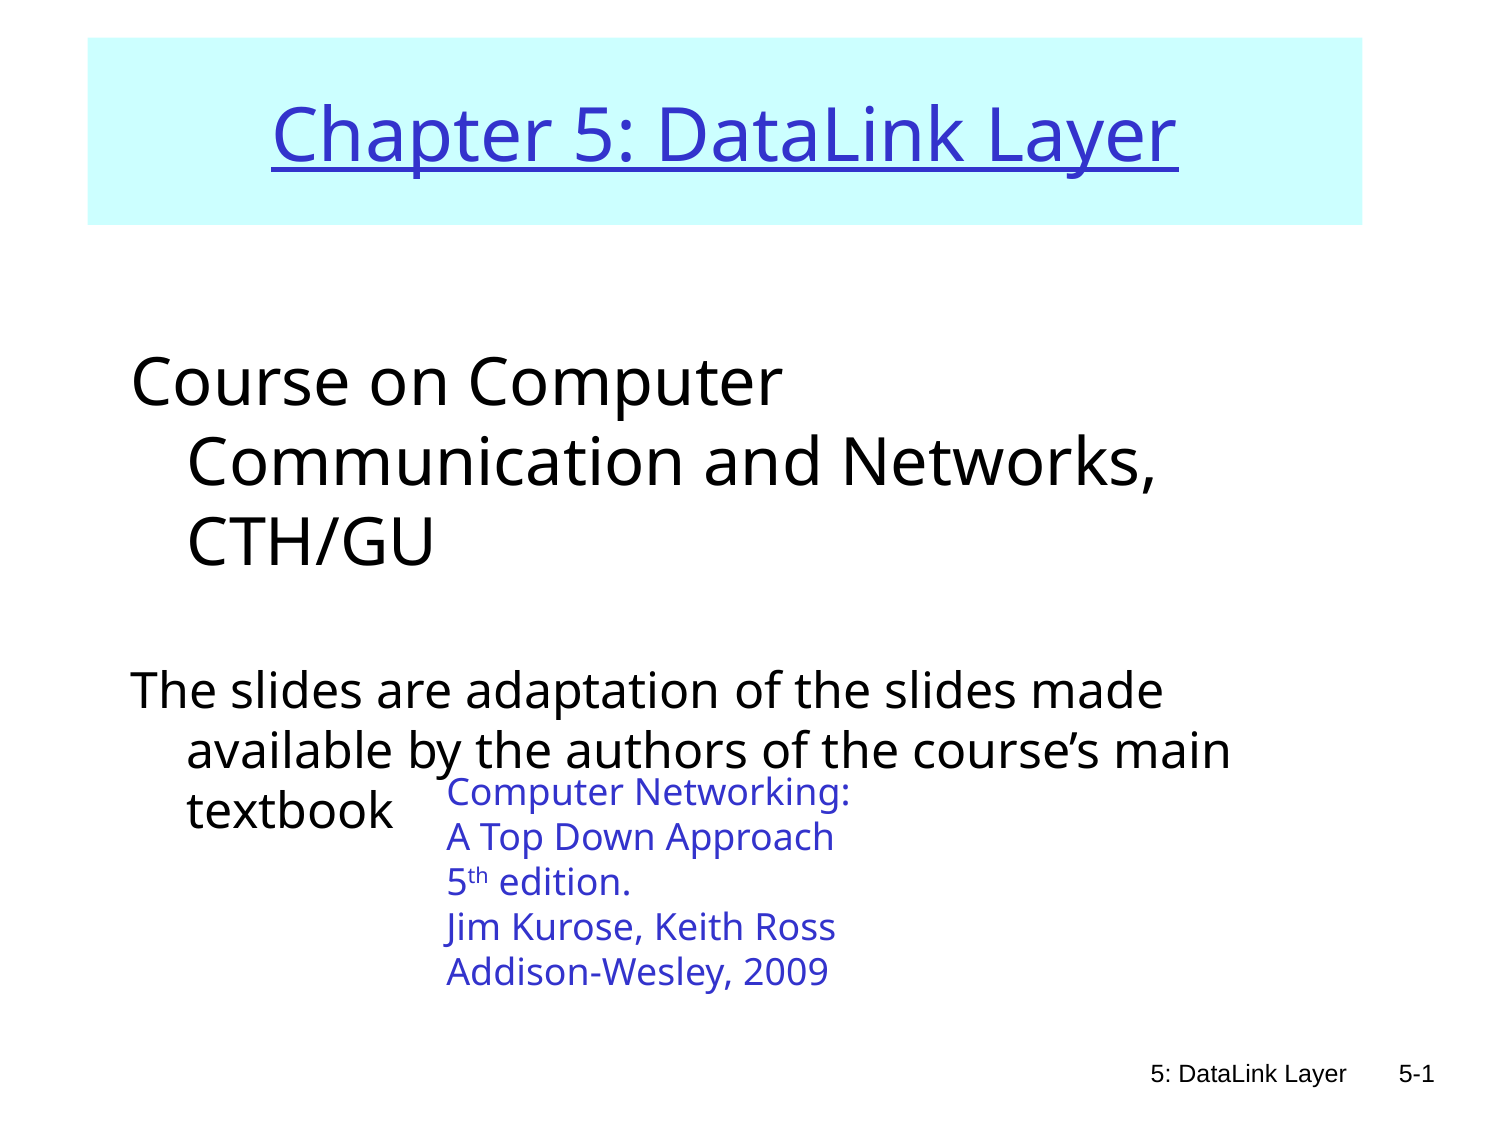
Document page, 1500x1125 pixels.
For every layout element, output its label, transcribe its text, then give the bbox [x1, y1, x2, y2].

slide_number 5-1 [1338, 1049, 1451, 1125]
list Course on Computer Communication and Networks, CTH/GU The slides are adaptation of the slides made available by the authors of the course’s main textbook [115, 330, 1294, 988]
title Chapter 5: DataLink Layer [87, 37, 1363, 226]
text_box Computer Networking: A Top Down Approach 5th edition. Jim Kurose, Keith Ross Addison-Wesley, 2009 [431, 695, 880, 1111]
footer 5: DataLink Layer [887, 1049, 1338, 1125]
